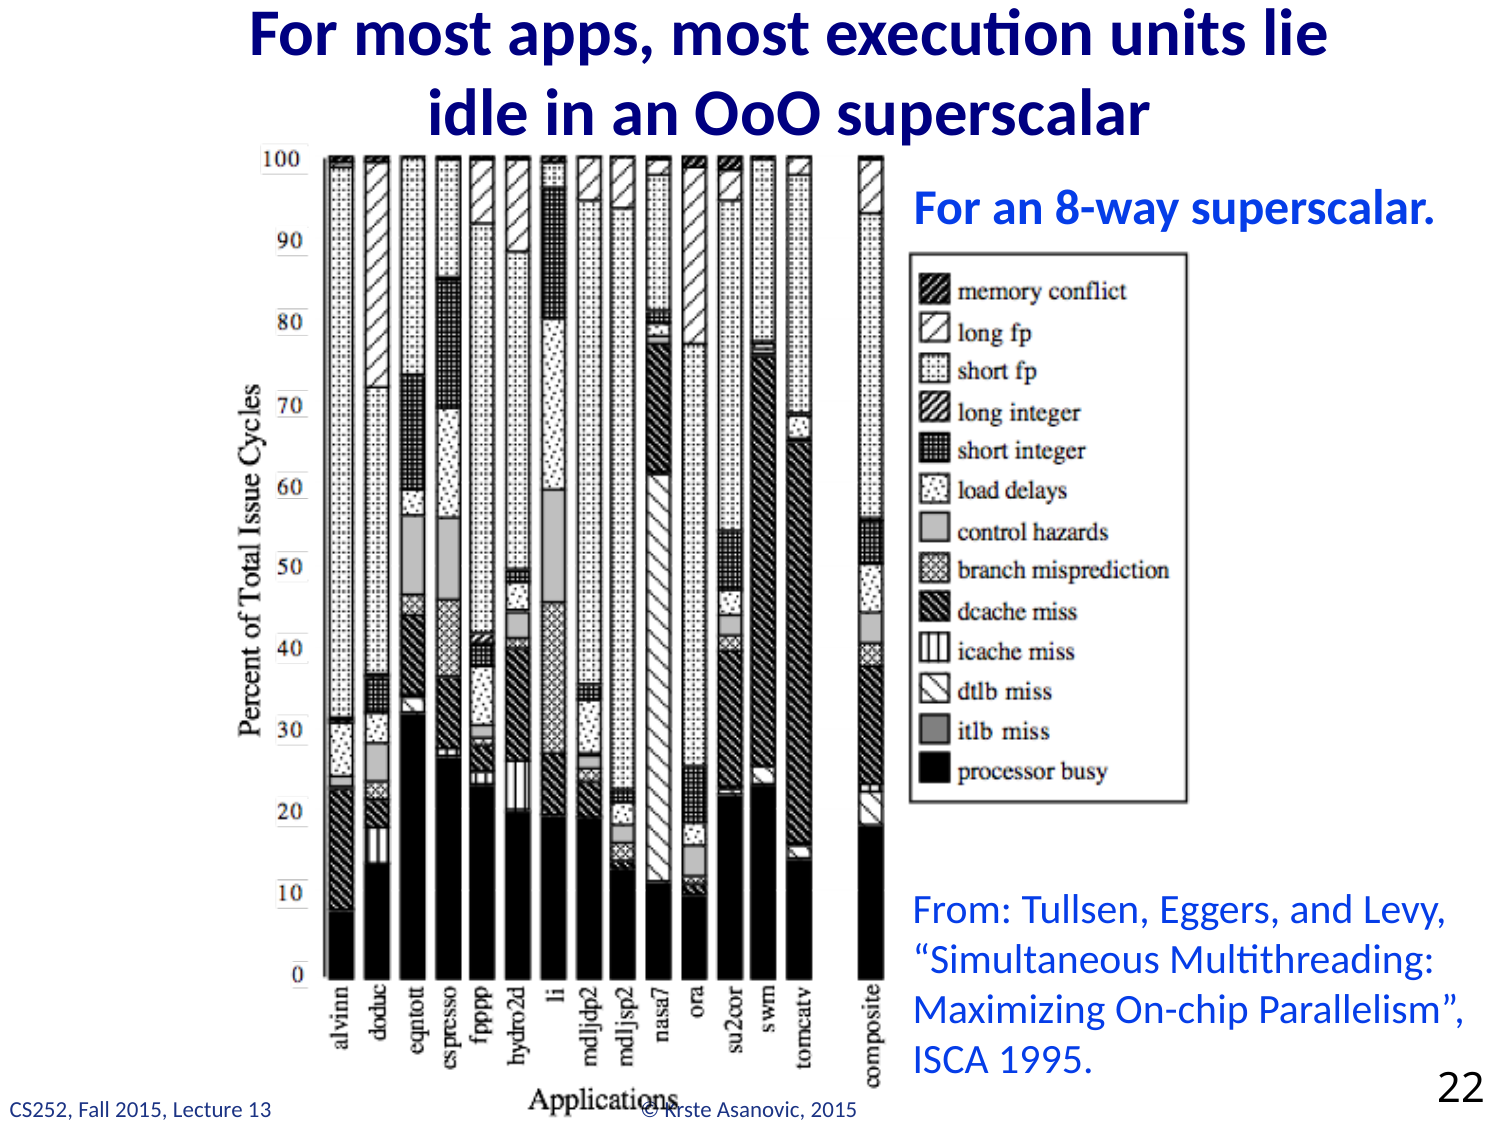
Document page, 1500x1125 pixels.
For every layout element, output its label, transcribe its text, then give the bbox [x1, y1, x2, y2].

picture [224, 131, 1209, 1125]
title For most apps, most execution units lie idle in an OoO superscalar [199, 12, 1376, 126]
slide_number 22 [1362, 1085, 1500, 1125]
text_box For an 8-way superscalar. [1213, 174, 1475, 235]
text_box From: Tullsen, Eggers, and Levy, “Simultaneous Multithreading: Maximizing On-chip Parallelism”, ISCA 1995. [1213, 882, 1488, 1083]
